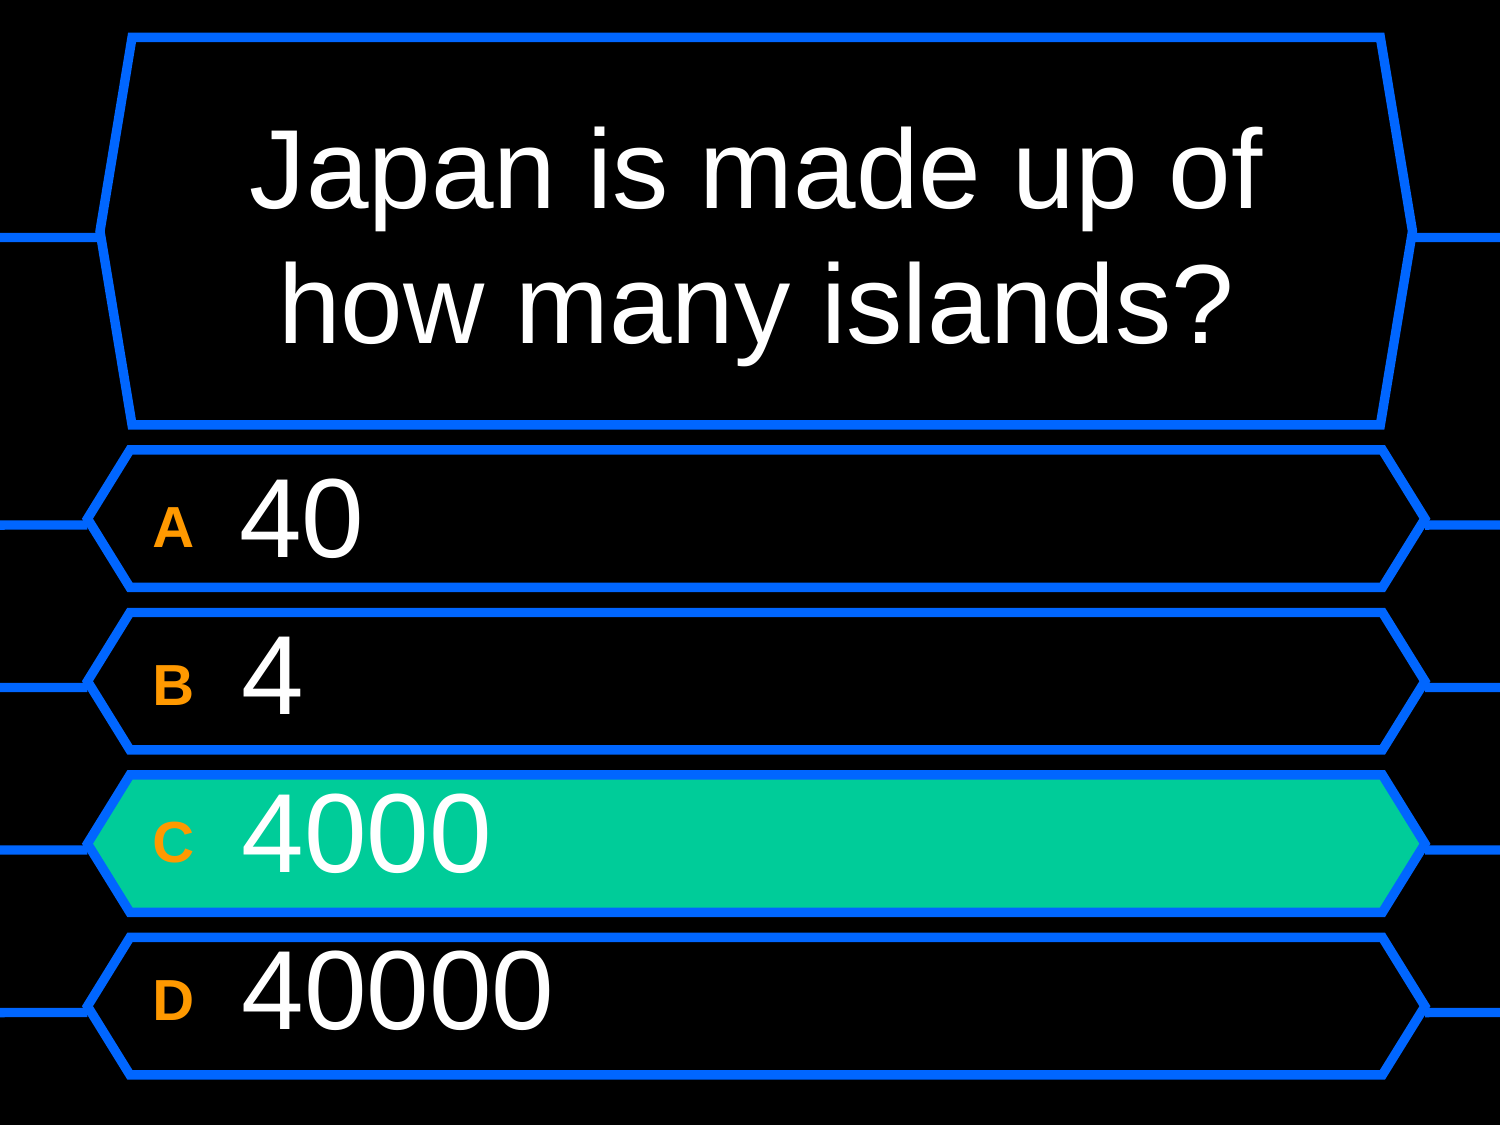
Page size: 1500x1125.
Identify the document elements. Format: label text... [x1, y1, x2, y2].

text_box [1388, 458, 1425, 579]
text_box [87, 612, 137, 750]
text_box [1388, 783, 1425, 904]
text_box [87, 449, 137, 588]
text_box [1388, 946, 1425, 1066]
text_box [127, 400, 1385, 425]
list A 40 B 4 C 4000 D 40000 [137, 437, 1388, 1088]
text_box [127, 37, 1385, 62]
text_box [1388, 621, 1425, 741]
text_box [87, 774, 137, 913]
text_box [87, 937, 137, 1075]
title Japan is made up of how many islands? [125, 62, 1388, 400]
text_box [99, 80, 125, 383]
text_box [1388, 83, 1413, 379]
